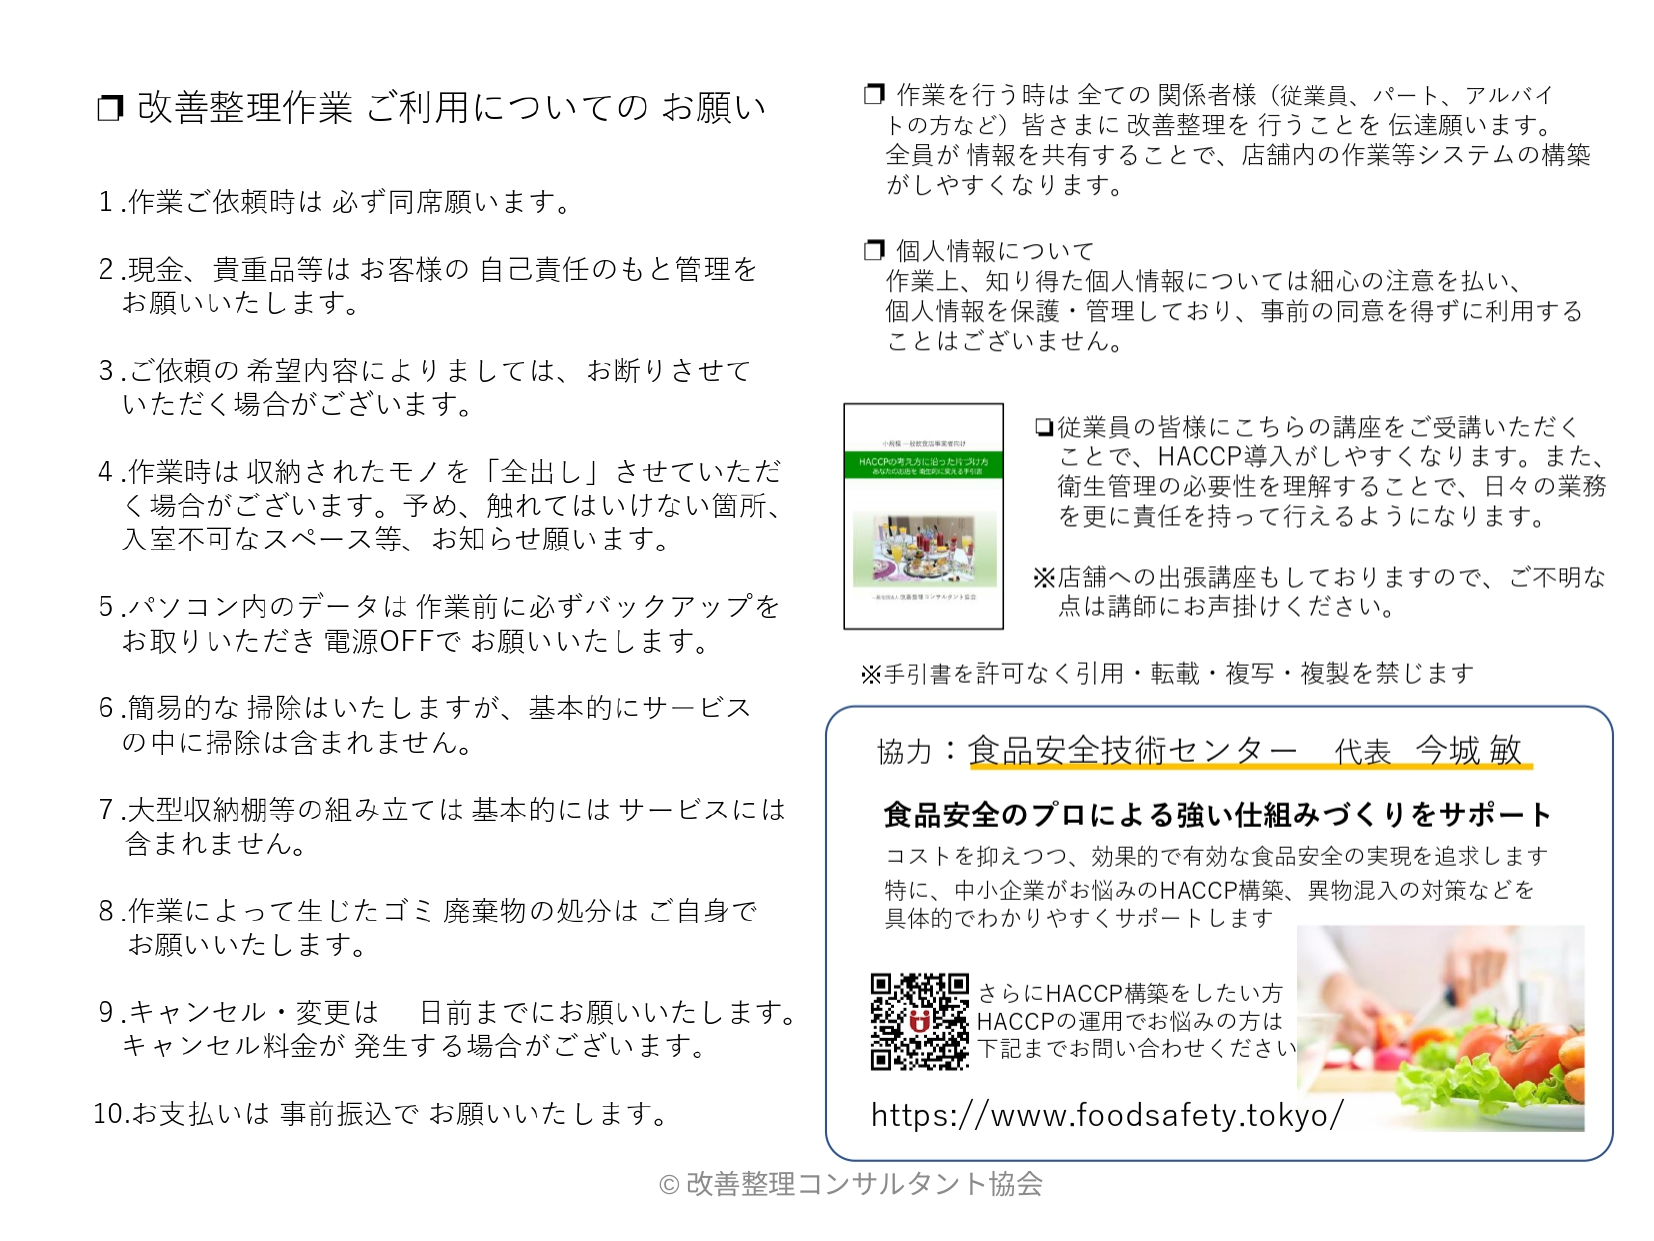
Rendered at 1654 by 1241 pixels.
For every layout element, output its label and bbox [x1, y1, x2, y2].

picture [77, 76, 795, 1145]
picture [813, 43, 1615, 1170]
